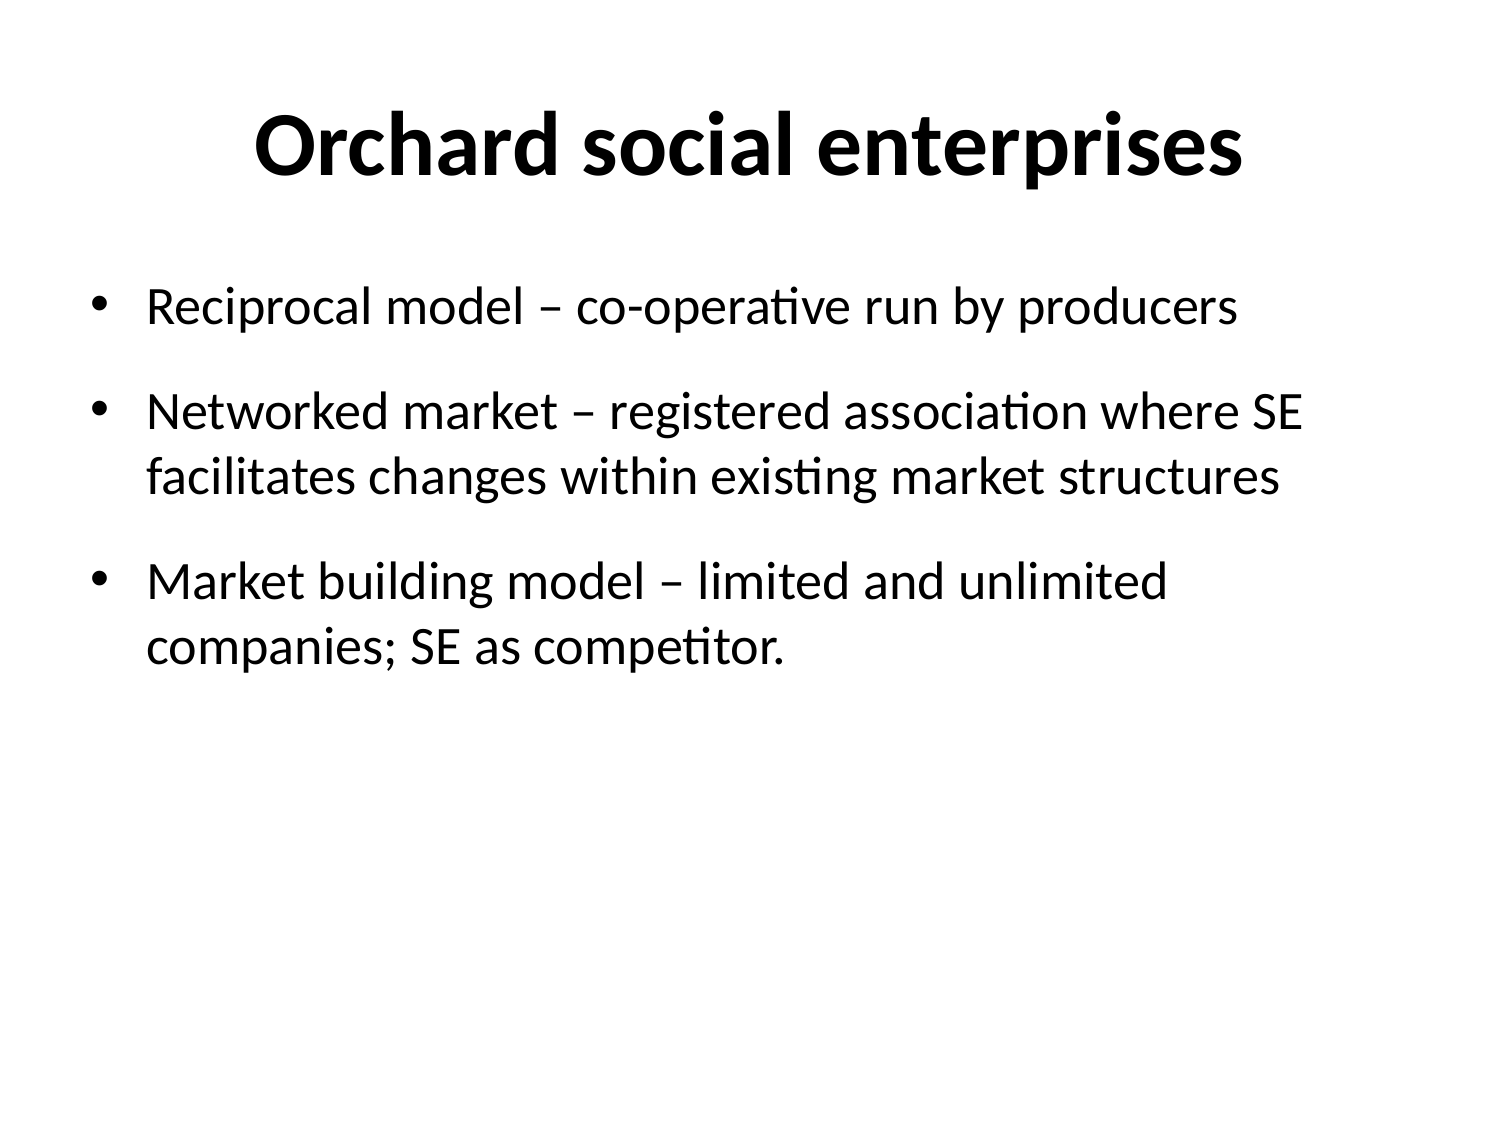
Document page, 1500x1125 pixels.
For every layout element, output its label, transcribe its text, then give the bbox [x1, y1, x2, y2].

list Reciprocal model – co-operative run by producers Networked market – registered association where SE facilitates changes within existing market structures Market building model – limited and unlimited companies; SE as competitor. [75, 262, 1425, 1005]
title Orchard social enterprises [75, 45, 1425, 233]
